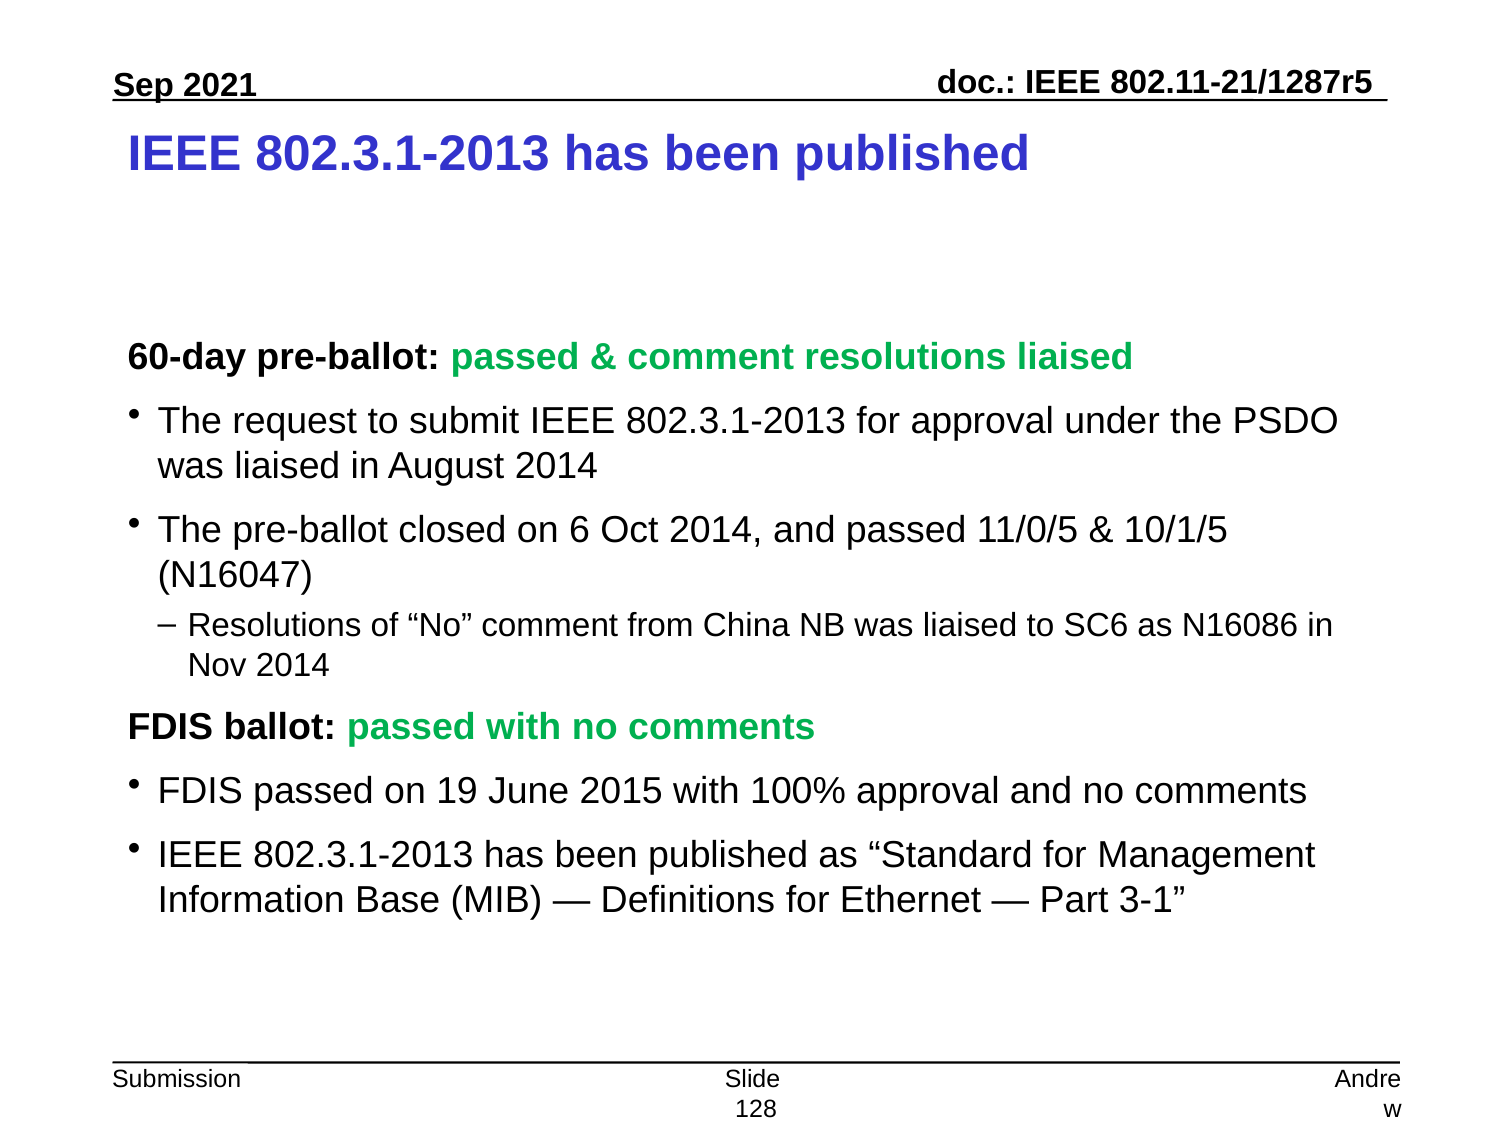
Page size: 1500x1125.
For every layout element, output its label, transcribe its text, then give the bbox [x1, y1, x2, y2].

title IEEE 802.3.1-2013 has been published [112, 112, 1488, 288]
slide_number Slide 128 [709, 1061, 803, 1093]
footer Andrew Myles, Cisco [1320, 1061, 1402, 1093]
list 60-day pre-ballot: passed & comment resolutions liaised The request to submit IEEE 802.3.1-2013 for approval under the PSDO was liaised in August 2014 The pre-ballot closed on 6 Oct 2014, and passed 11/0/5 & 10/1/5 (N16047) Resolutions of “No” comment from China NB was liaised to SC6 as N16086 in Nov 2014 FDIS ballot: passed with no comments FDIS passed on 19 June 2015 with 100% approval and no comments IEEE 802.3.1-2013 has been published as “Standard for Management Information Base (MIB) — Definitions for Ethernet — Part 3-1” [112, 324, 1388, 1000]
